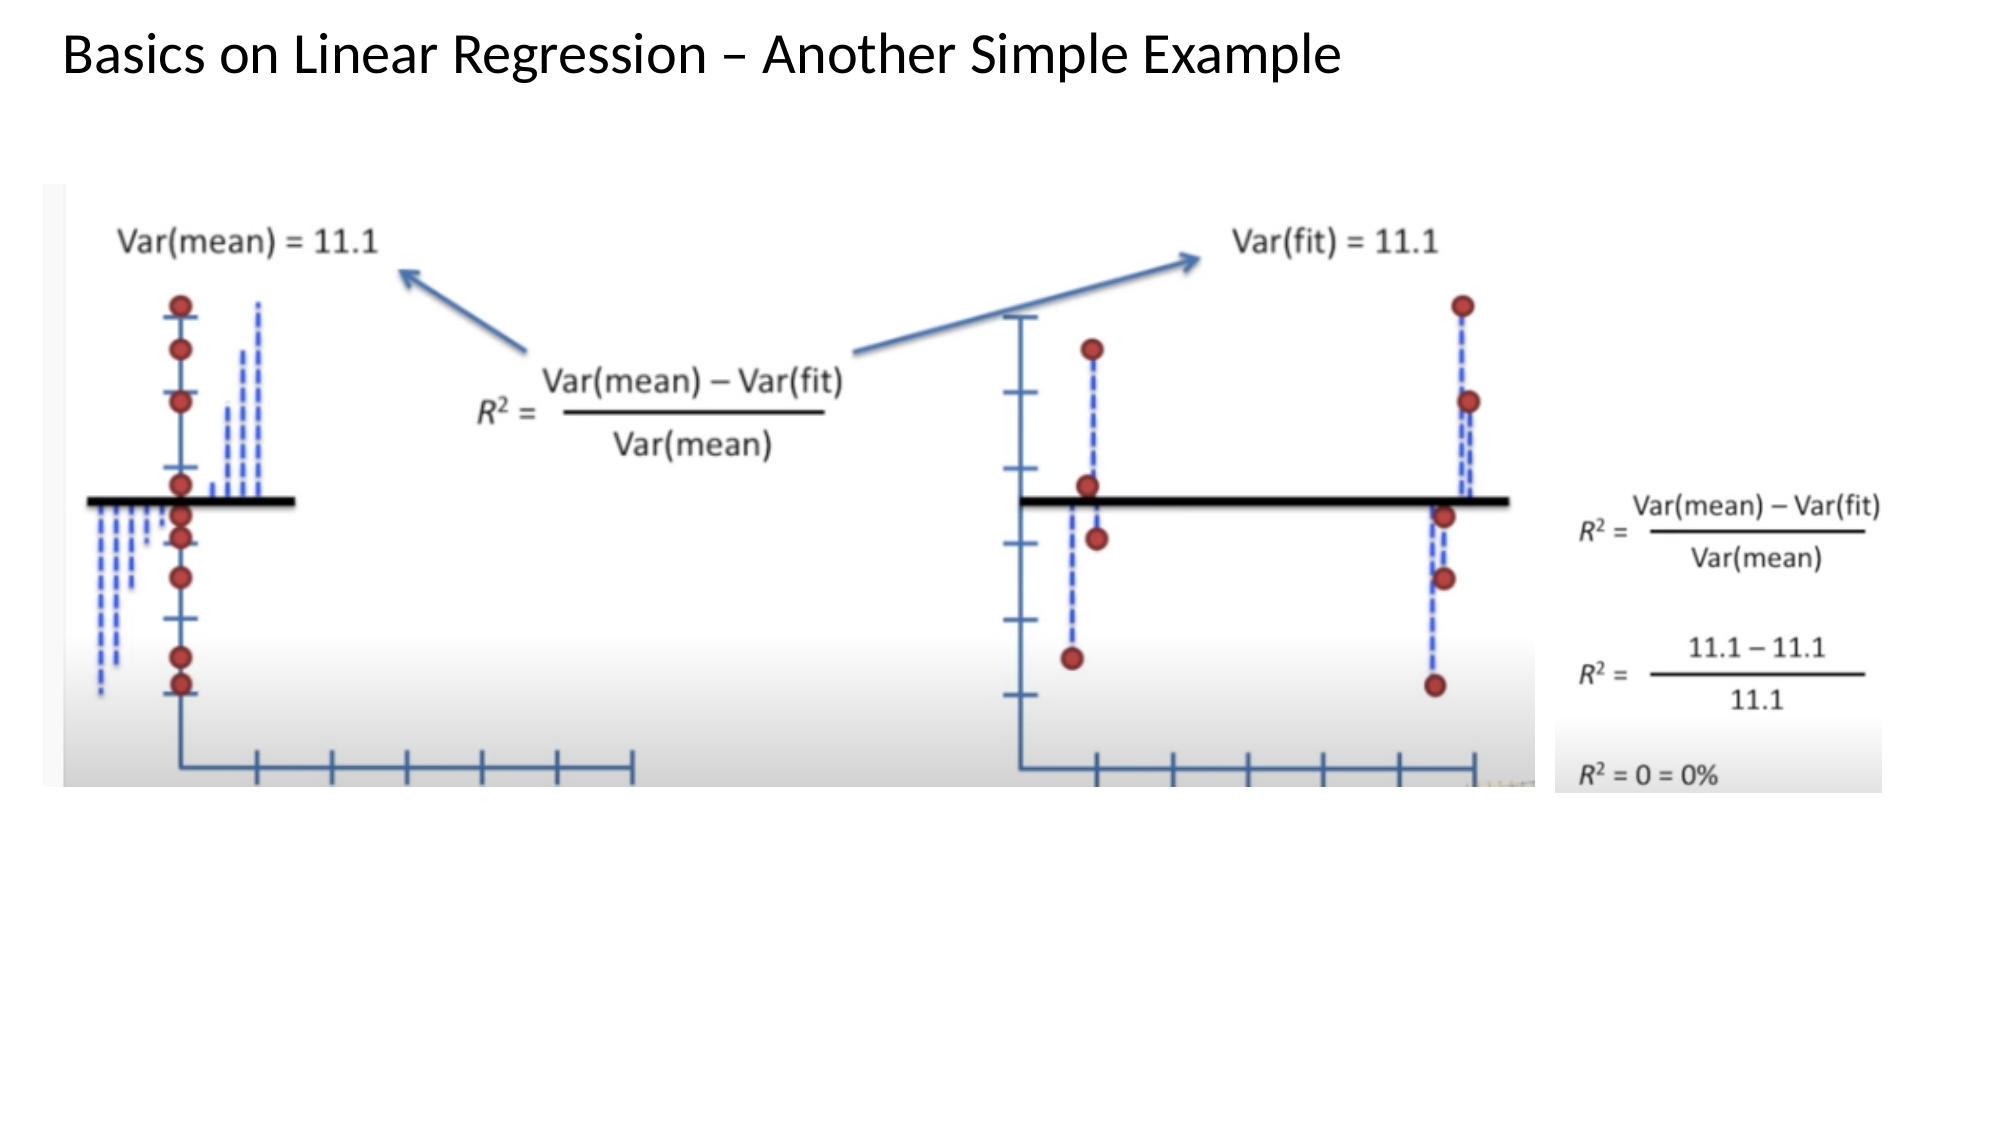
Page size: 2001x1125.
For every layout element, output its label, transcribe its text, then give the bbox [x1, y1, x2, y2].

picture [42, 184, 1535, 787]
picture [1554, 488, 1882, 793]
text_box Basics on Linear Regression – Another Simple Example [47, 7, 1359, 93]
